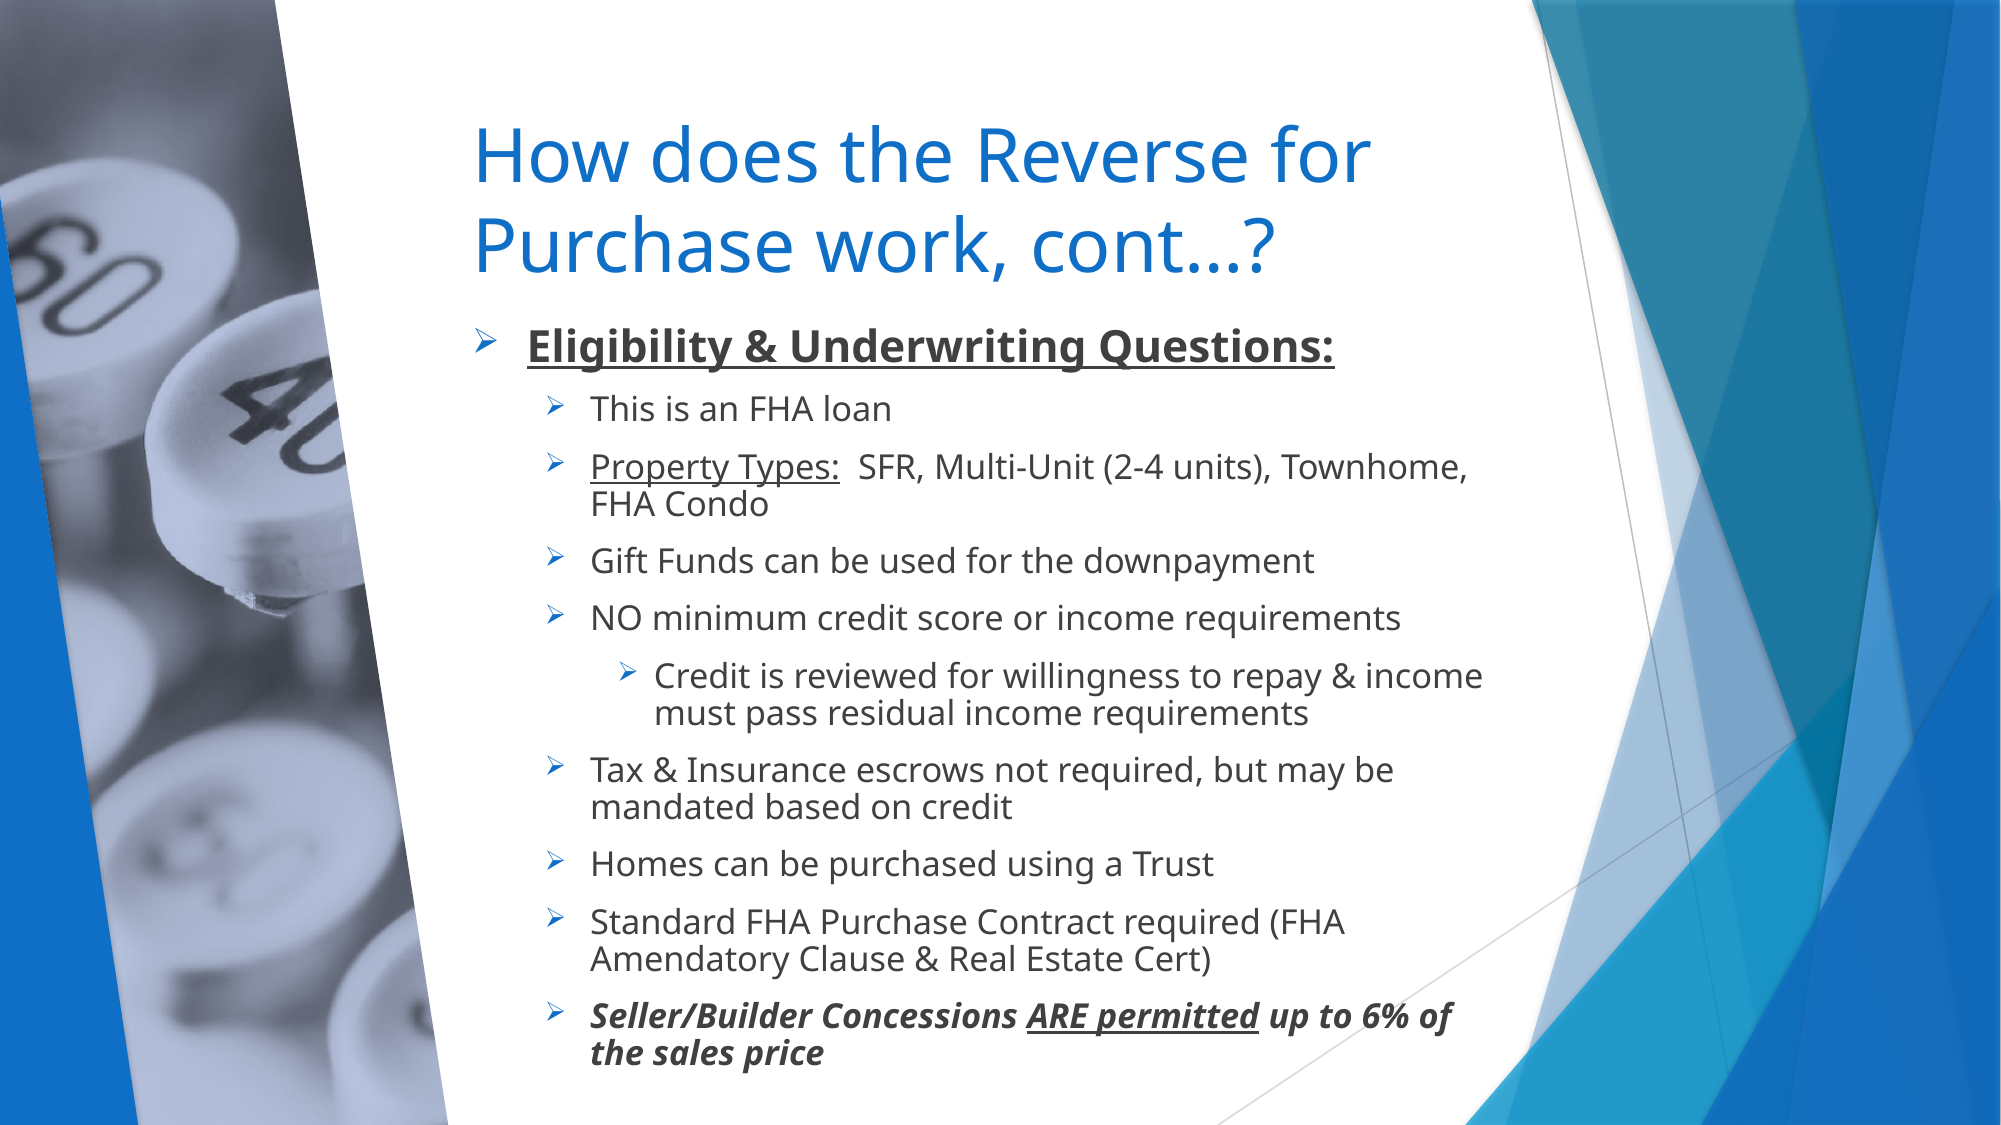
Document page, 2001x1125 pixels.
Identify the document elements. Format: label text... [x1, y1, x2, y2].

title How does the Reverse for Purchase work, cont…? [457, 99, 1522, 316]
list Eligibility & Underwriting Questions: This is an FHA loan Property Types: SFR, Multi-Unit (2-4 units), Townhome, FHA Condo Gift Funds can be used for the downpayment NO minimum credit score or income requirements Credit is reviewed for willingness to repay & income must pass residual income requirements Tax & Insurance escrows not required, but may be mandated based on credit Homes can be purchased using a Trust Standard FHA Purchase Contract required (FHA Amendatory Clause & Real Estate Cert) Seller/Builder Concessions ARE permitted up to 6% of the sales price [457, 316, 1522, 1088]
picture [0, 0, 449, 1125]
